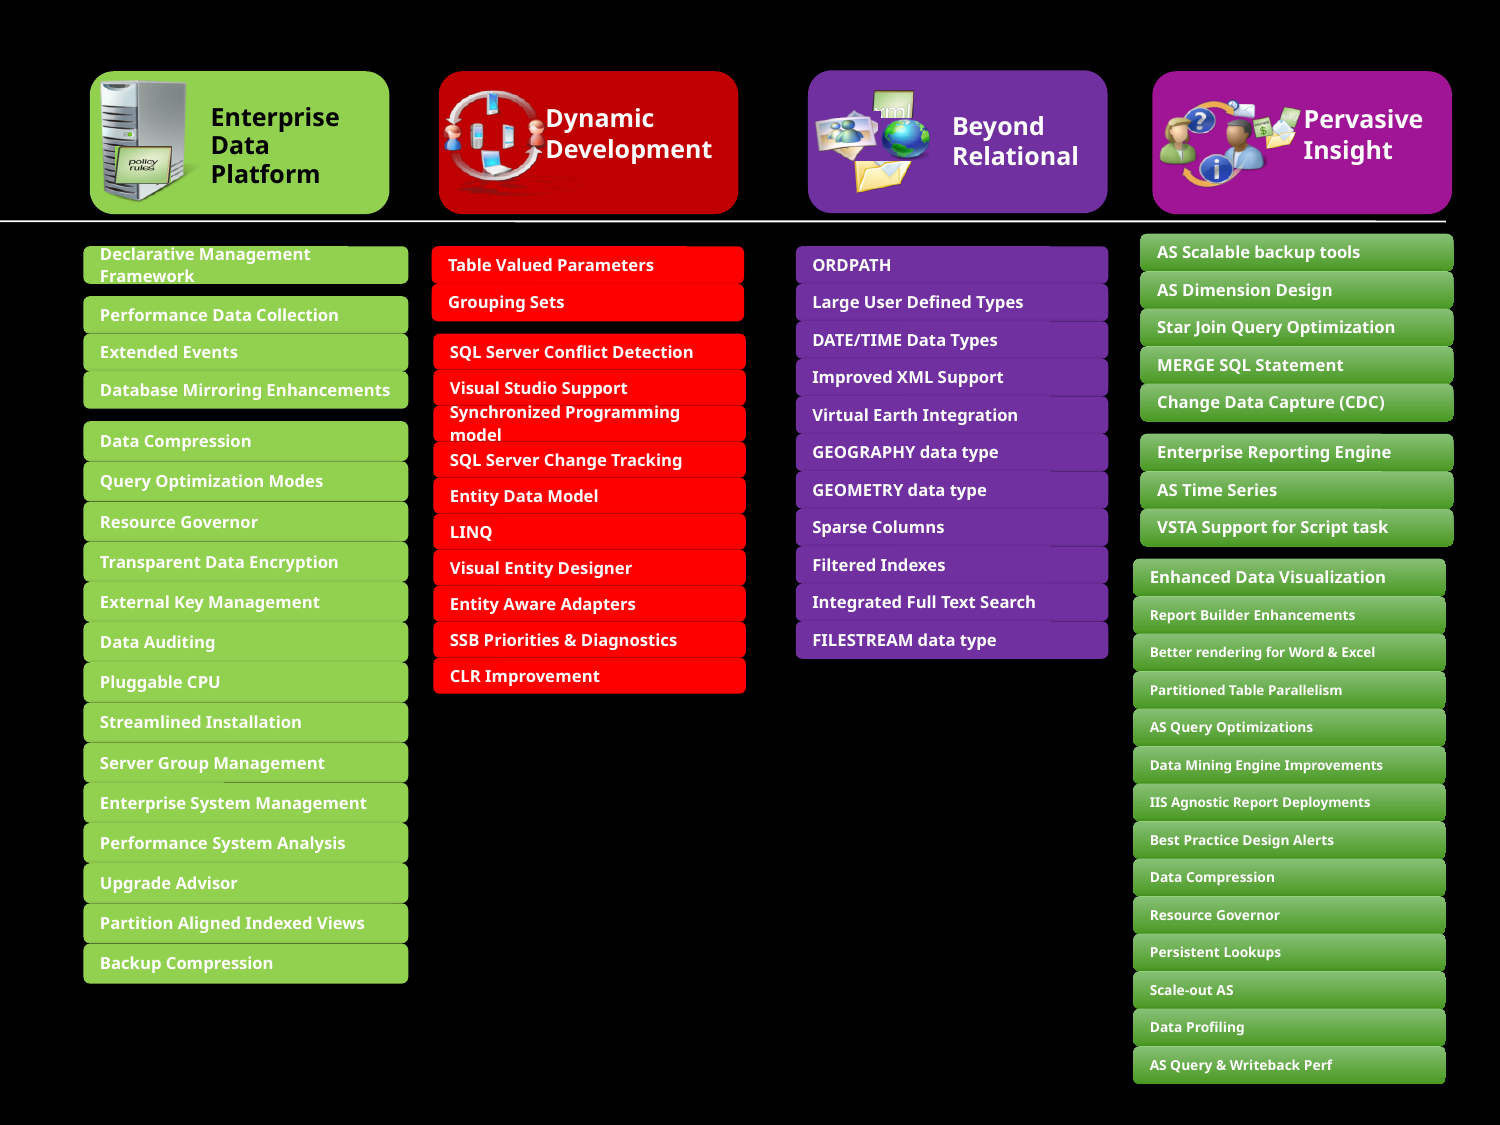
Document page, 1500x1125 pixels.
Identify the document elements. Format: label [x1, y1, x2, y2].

text_box [82, 295, 409, 410]
text_box [432, 333, 747, 695]
text_box [82, 245, 409, 285]
text_box [795, 245, 1109, 395]
text_box [1140, 233, 1454, 422]
text_box [82, 420, 409, 985]
text_box [436, 70, 739, 215]
text_box [1141, 70, 1453, 215]
text_box [1132, 558, 1447, 1085]
text_box [807, 69, 1109, 214]
text_box [795, 395, 1109, 660]
text_box [431, 245, 745, 322]
text_box [1140, 433, 1454, 547]
text_box [89, 70, 390, 215]
